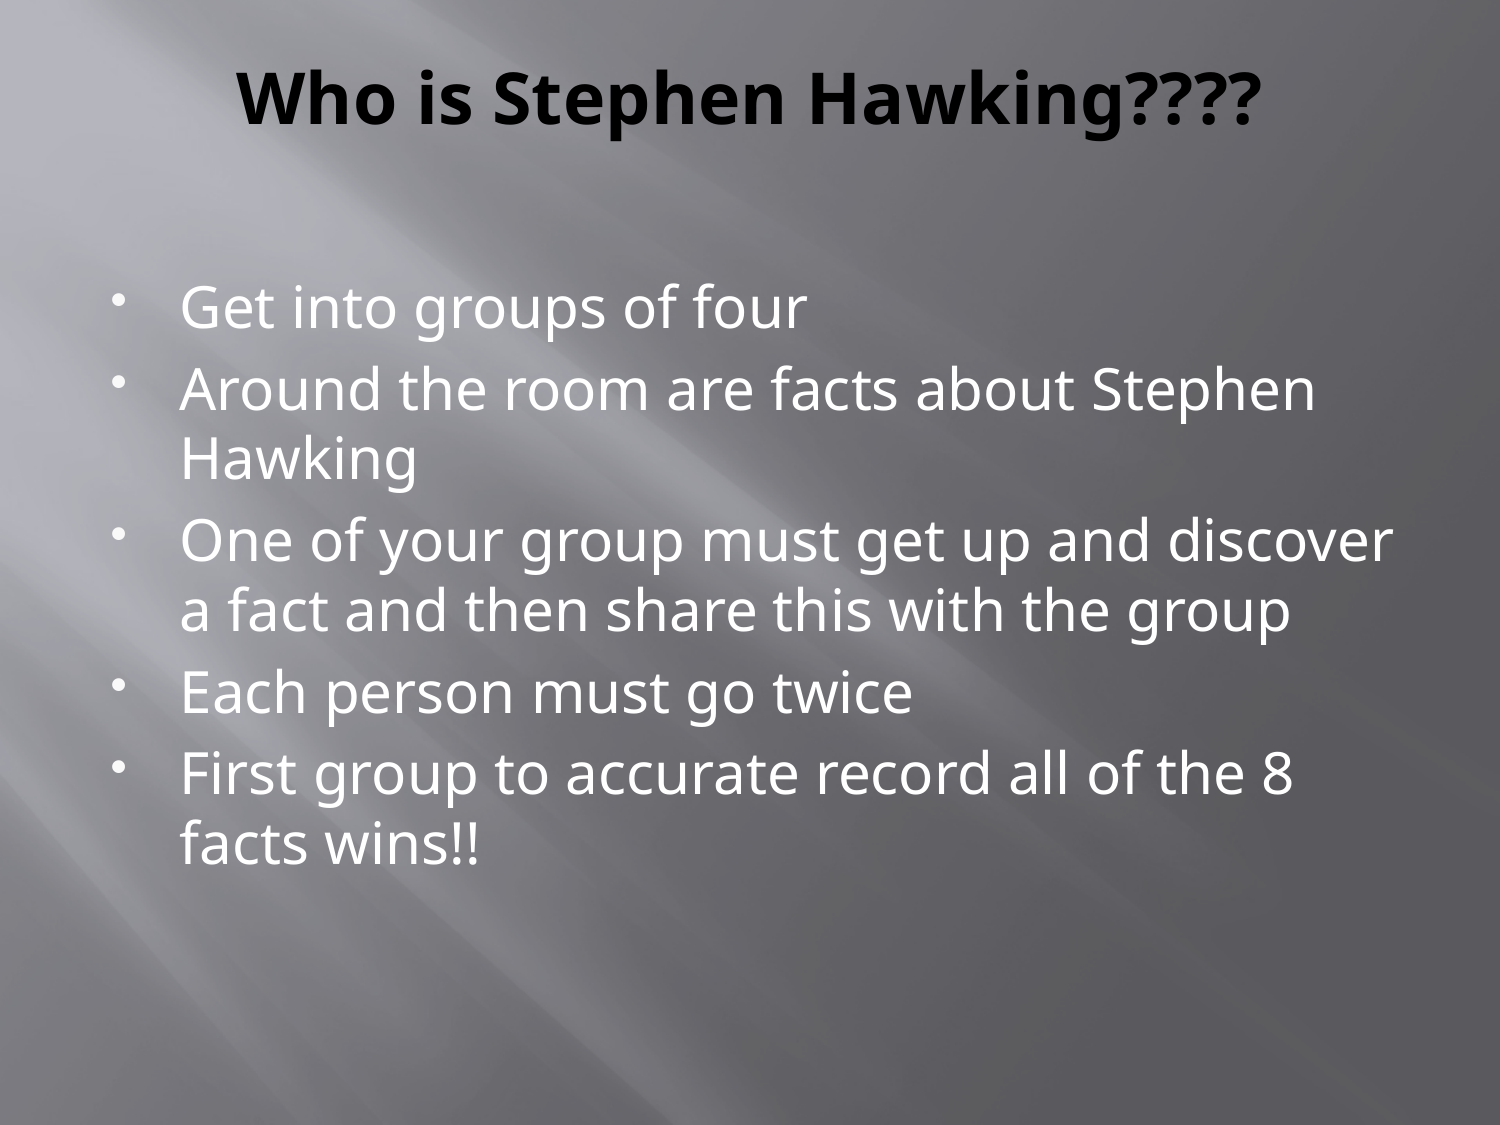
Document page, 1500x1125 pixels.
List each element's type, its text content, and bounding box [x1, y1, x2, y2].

title Who is Stephen Hawking???? [75, 45, 1425, 233]
list Get into groups of four Around the room are facts about Stephen Hawking One of your group must get up and discover a fact and then share this with the group Each person must go twice First group to accurate record all of the 8 facts wins!! [75, 262, 1425, 1035]
